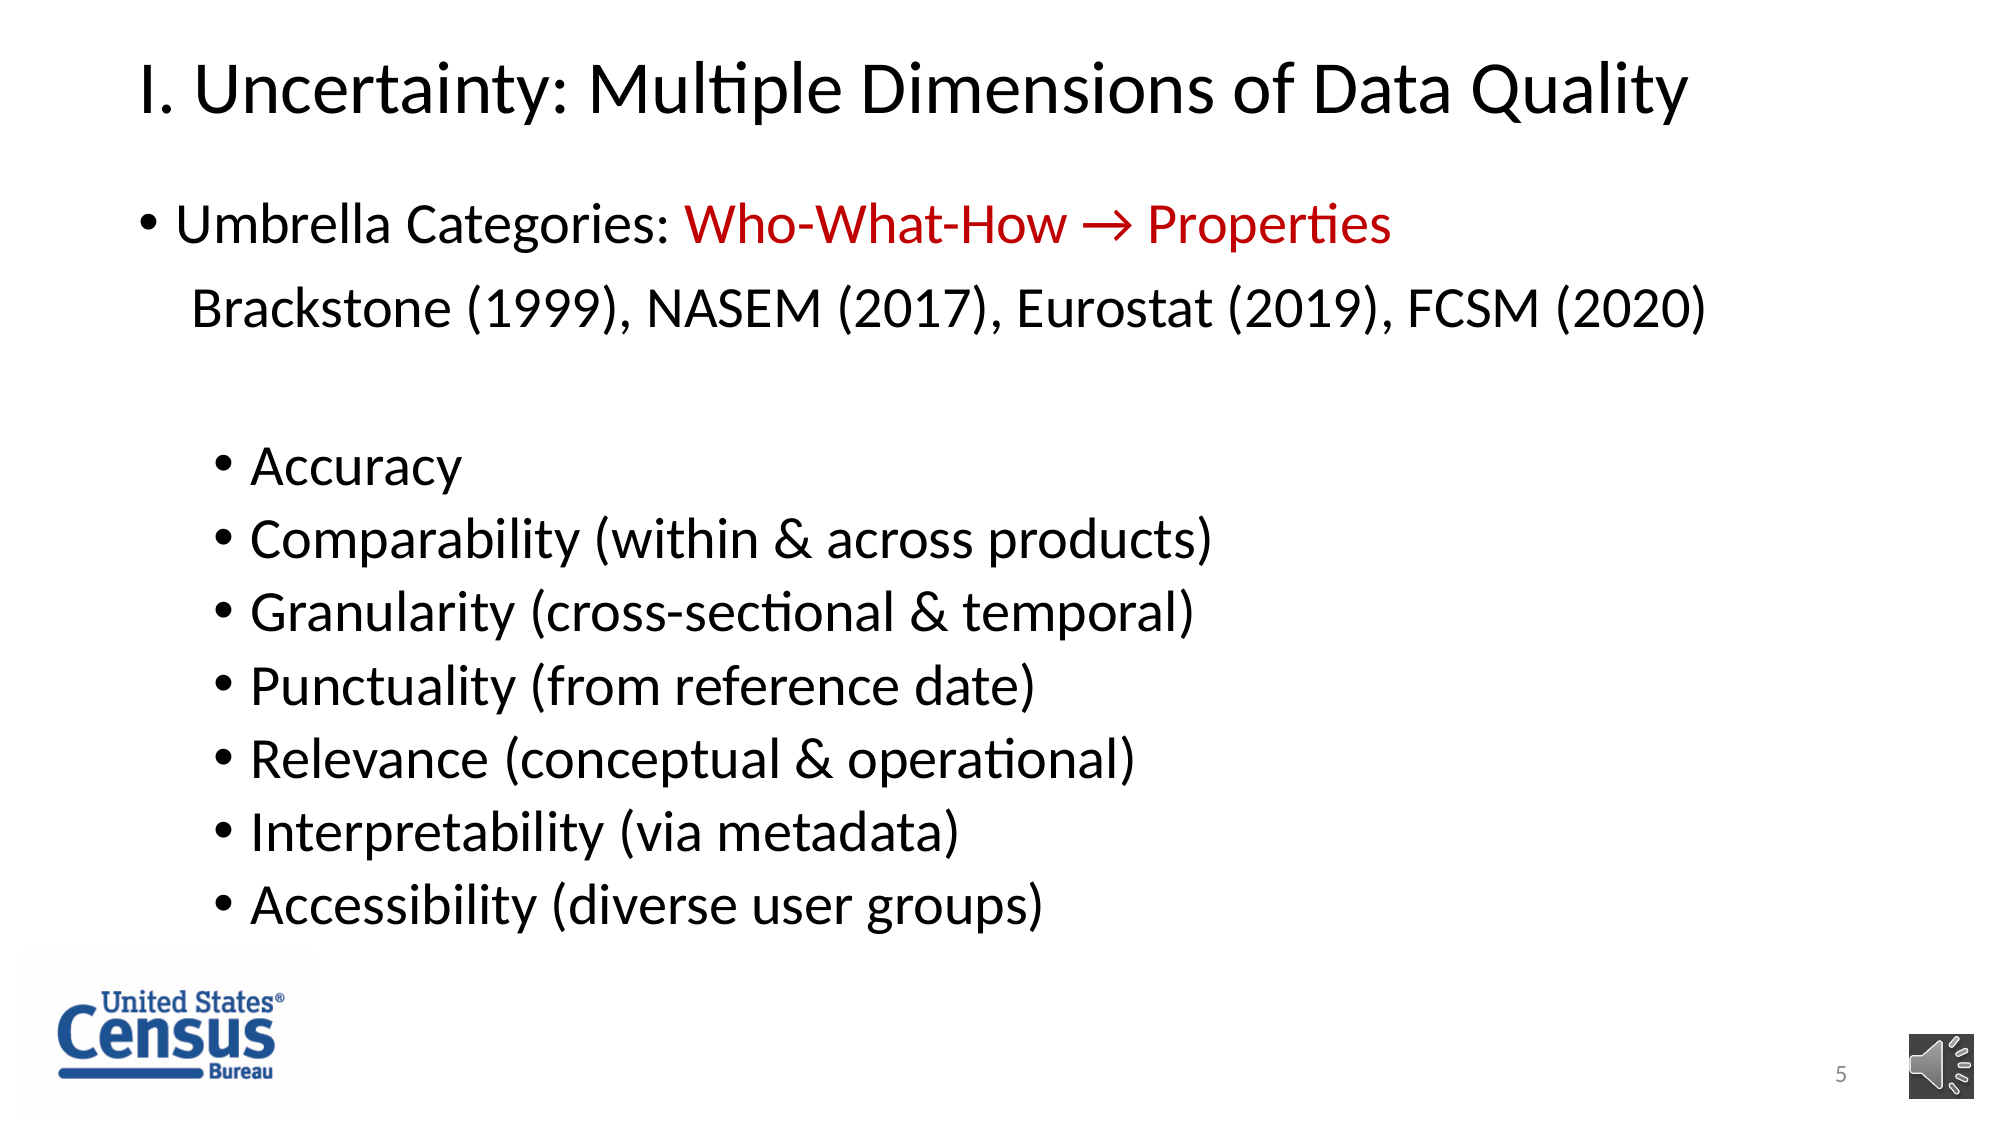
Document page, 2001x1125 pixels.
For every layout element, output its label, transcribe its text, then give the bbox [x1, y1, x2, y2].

picture [18, 950, 316, 1120]
title I. Uncertainty: Multiple Dimensions of Data Quality [123, 30, 1764, 149]
slide_number 5 [1412, 1042, 1863, 1103]
picture [1908, 1033, 1975, 1100]
list Umbrella Categories: Who-What-How → Properties Brackstone (1999), NASEM (2017), Eurostat (2019), FCSM (2020) Accuracy Comparability (within & across products) Granularity (cross-sectional & temporal) Punctuality (from reference date) Relevance (conceptual & operational) Interpretability (via metadata) Accessibility (diverse user groups) [123, 186, 1738, 1008]
